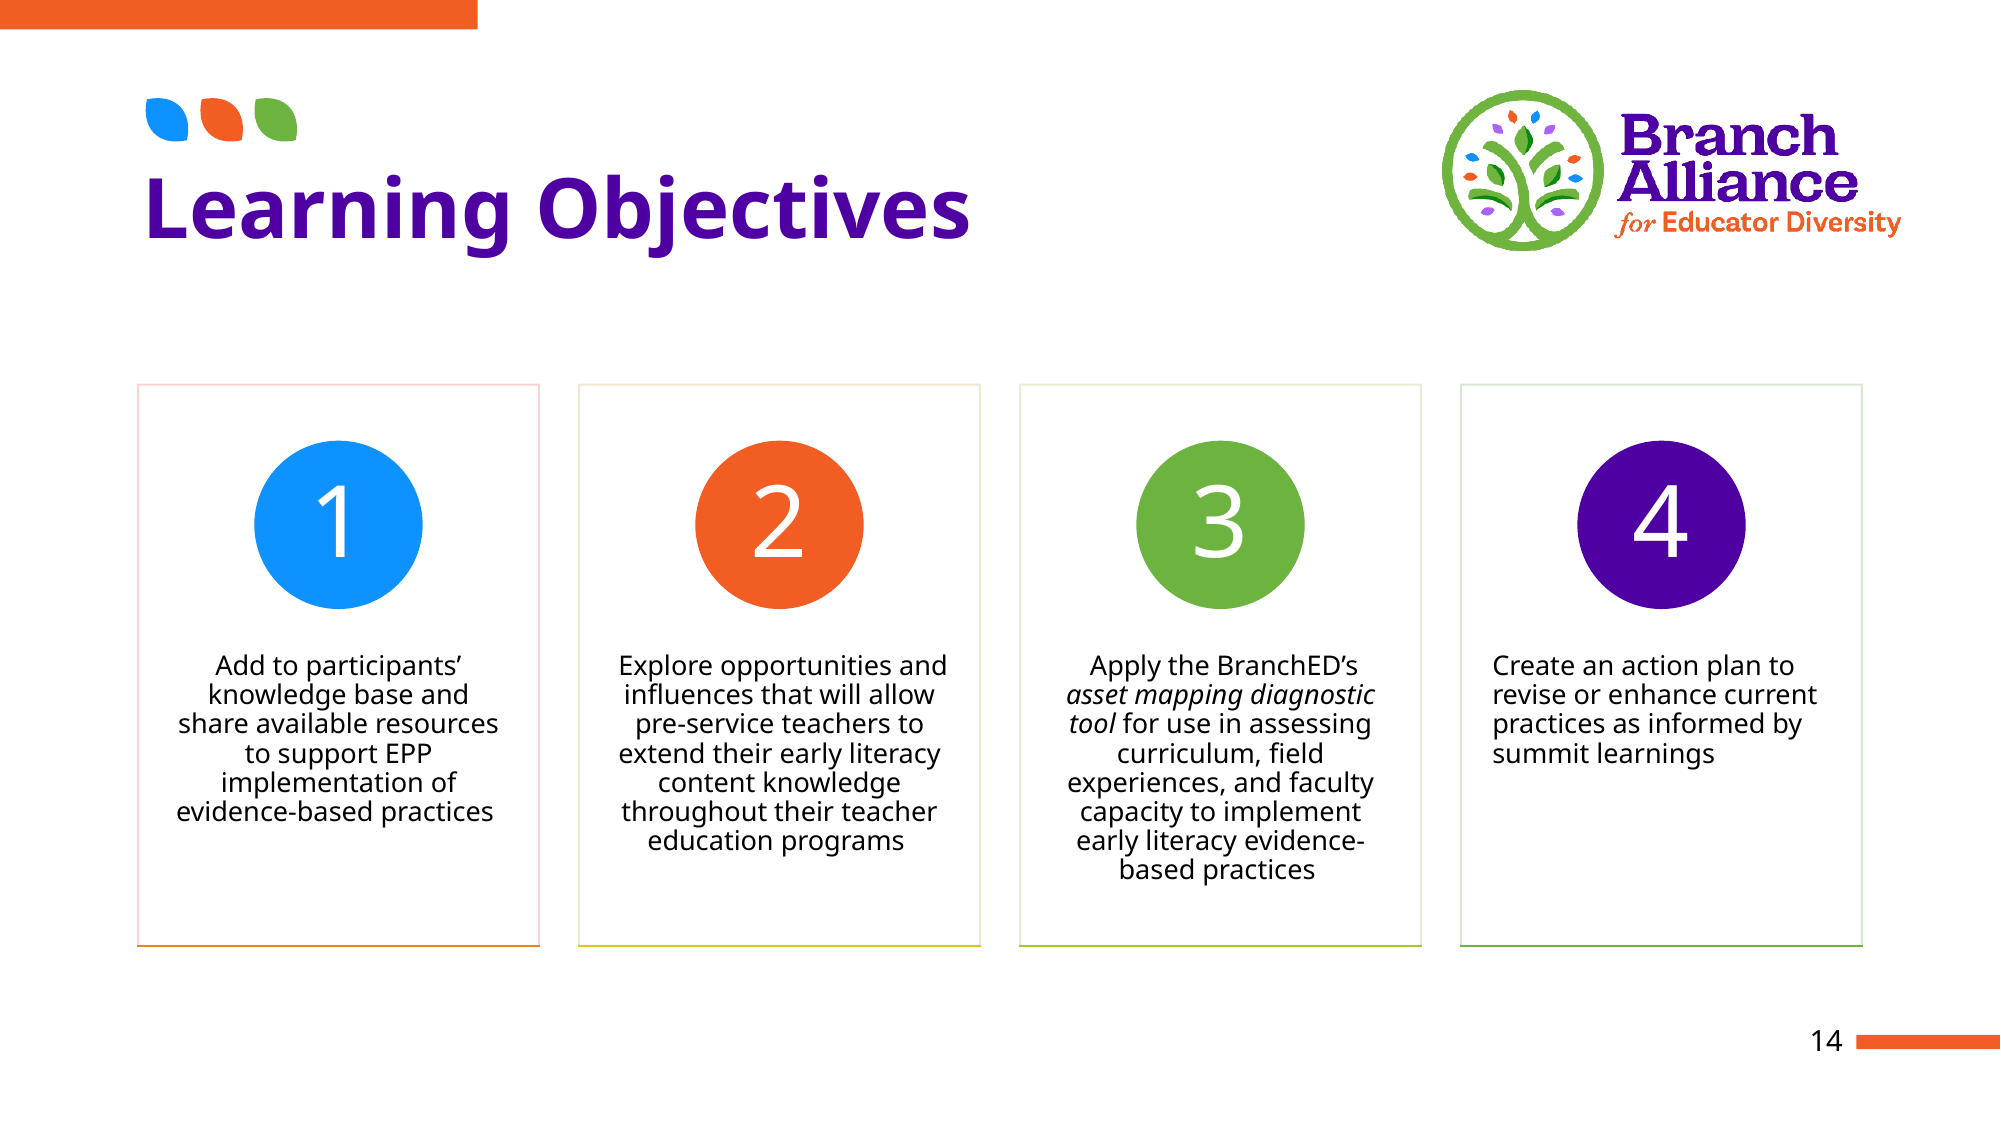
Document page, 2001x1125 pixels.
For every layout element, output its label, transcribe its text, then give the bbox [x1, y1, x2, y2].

title Learning Objectives [127, 158, 1841, 378]
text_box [137, 308, 1863, 1023]
picture [1442, 90, 1901, 251]
